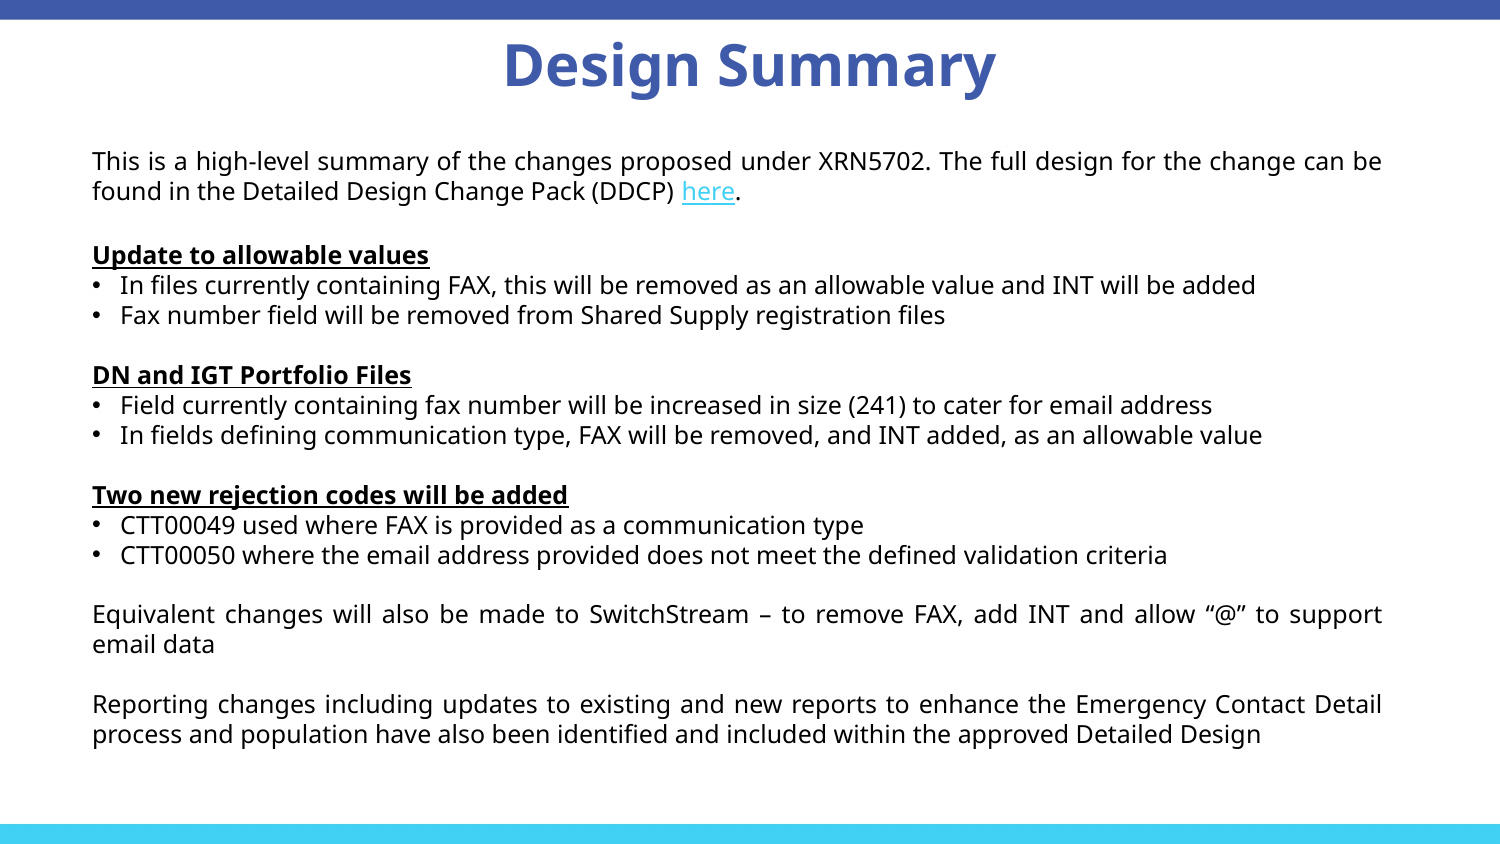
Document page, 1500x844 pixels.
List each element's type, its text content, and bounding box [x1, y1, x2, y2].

text_box This is a high-level summary of the changes proposed under XRN5702. The full design for the change can be found in the Detailed Design Change Pack (DDCP) here. Update to allowable values In files currently containing FAX, this will be removed as an allowable value and INT will be added Fax number field will be removed from Shared Supply registration files DN and IGT Portfolio Files Field currently containing fax number will be increased in size (241) to cater for email address In fields defining communication type, FAX will be removed, and INT added, as an allowable value Two new rejection codes will be added CTT00049 used where FAX is provided as a communication type CTT00050 where the email address provided does not meet the defined validation criteria Equivalent changes will also be made to SwitchStream – to remove FAX, add INT and allow “@” to support email data Reporting changes including updates to existing and new reports to enhance the Emergency Contact Detail process and population have also been identified and included within the approved Detailed Design [77, 138, 1400, 757]
text_box Design Summary [74, 20, 1425, 125]
picture [0, 0, 1500, 844]
